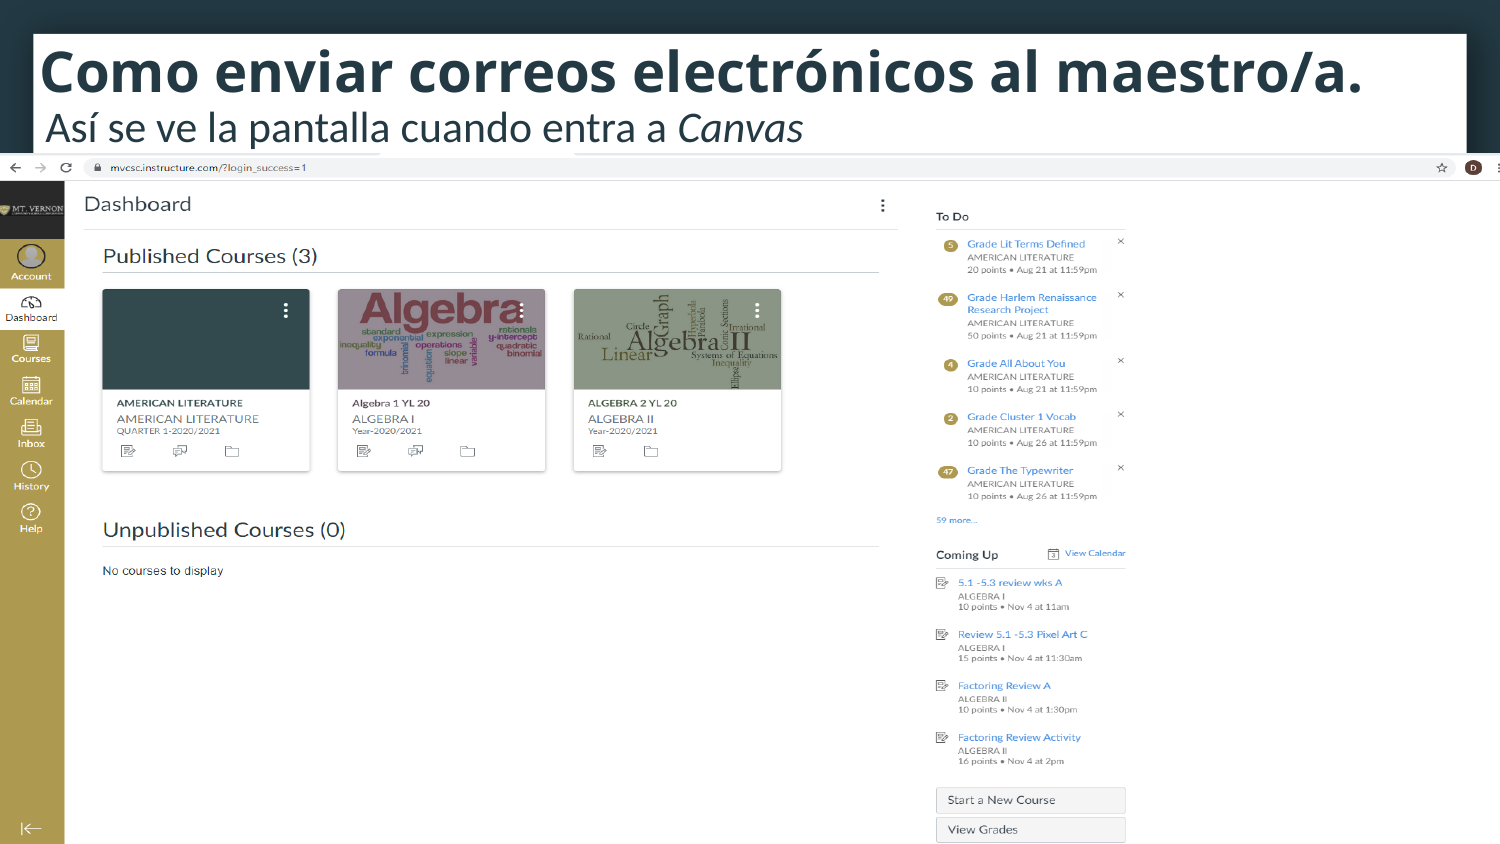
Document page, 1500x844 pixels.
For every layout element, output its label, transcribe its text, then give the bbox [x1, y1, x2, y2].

picture [0, 153, 1500, 844]
list Así se ve la pantalla cuando entra a Canvas [30, 75, 1429, 147]
title Como enviar correos electrónicos al maestro/a. [24, 10, 1423, 105]
